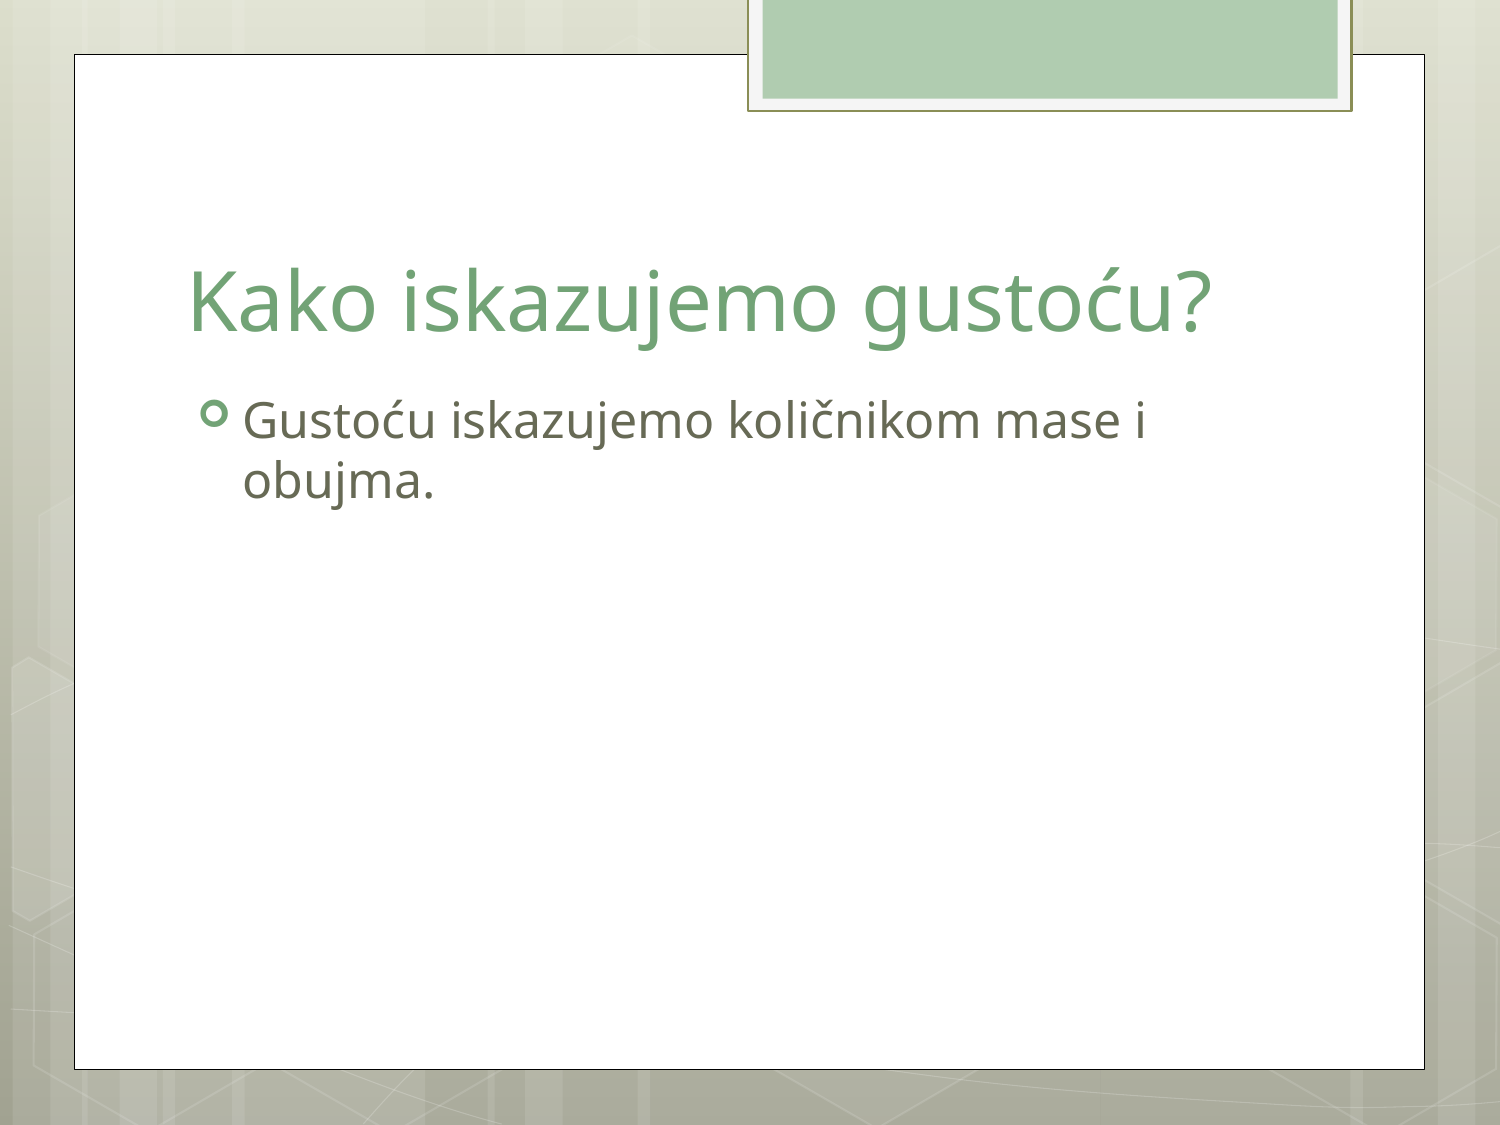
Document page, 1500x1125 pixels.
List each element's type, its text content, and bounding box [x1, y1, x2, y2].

title Kako iskazujemo gustoću? [171, 168, 1324, 357]
list Gustoću iskazujemo količnikom mase i obujma. [171, 381, 1283, 957]
